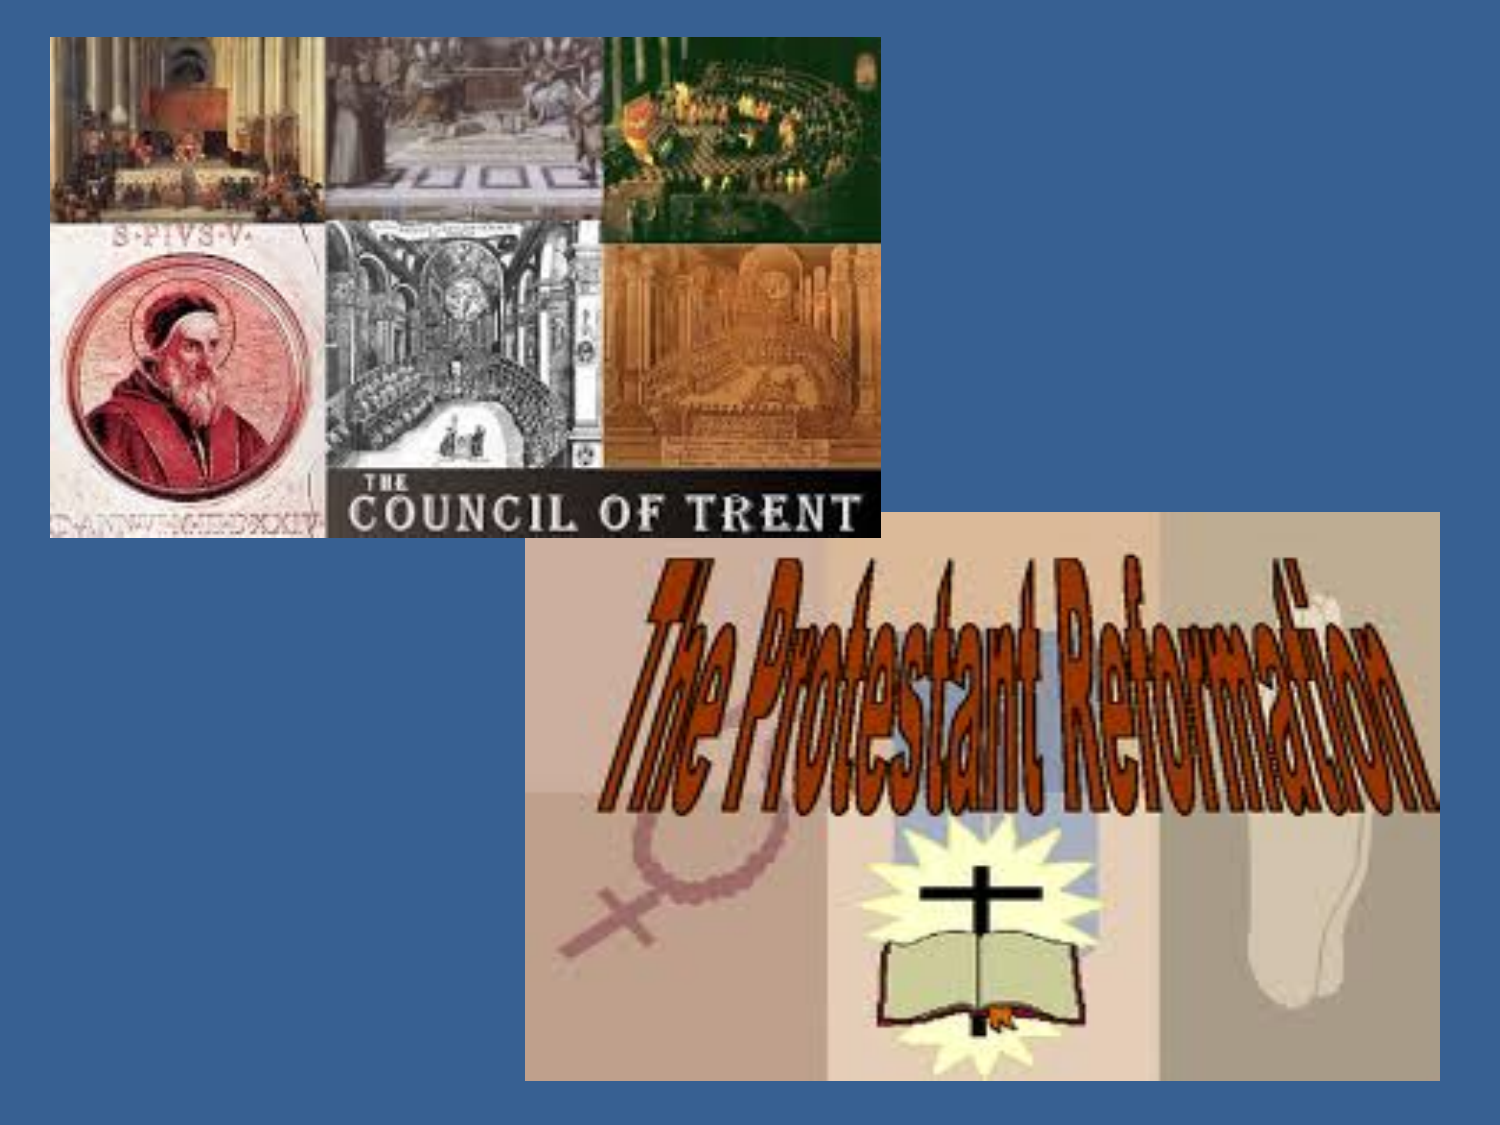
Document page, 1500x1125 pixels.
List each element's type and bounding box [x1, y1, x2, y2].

picture [49, 37, 881, 538]
list [524, 512, 1440, 1082]
